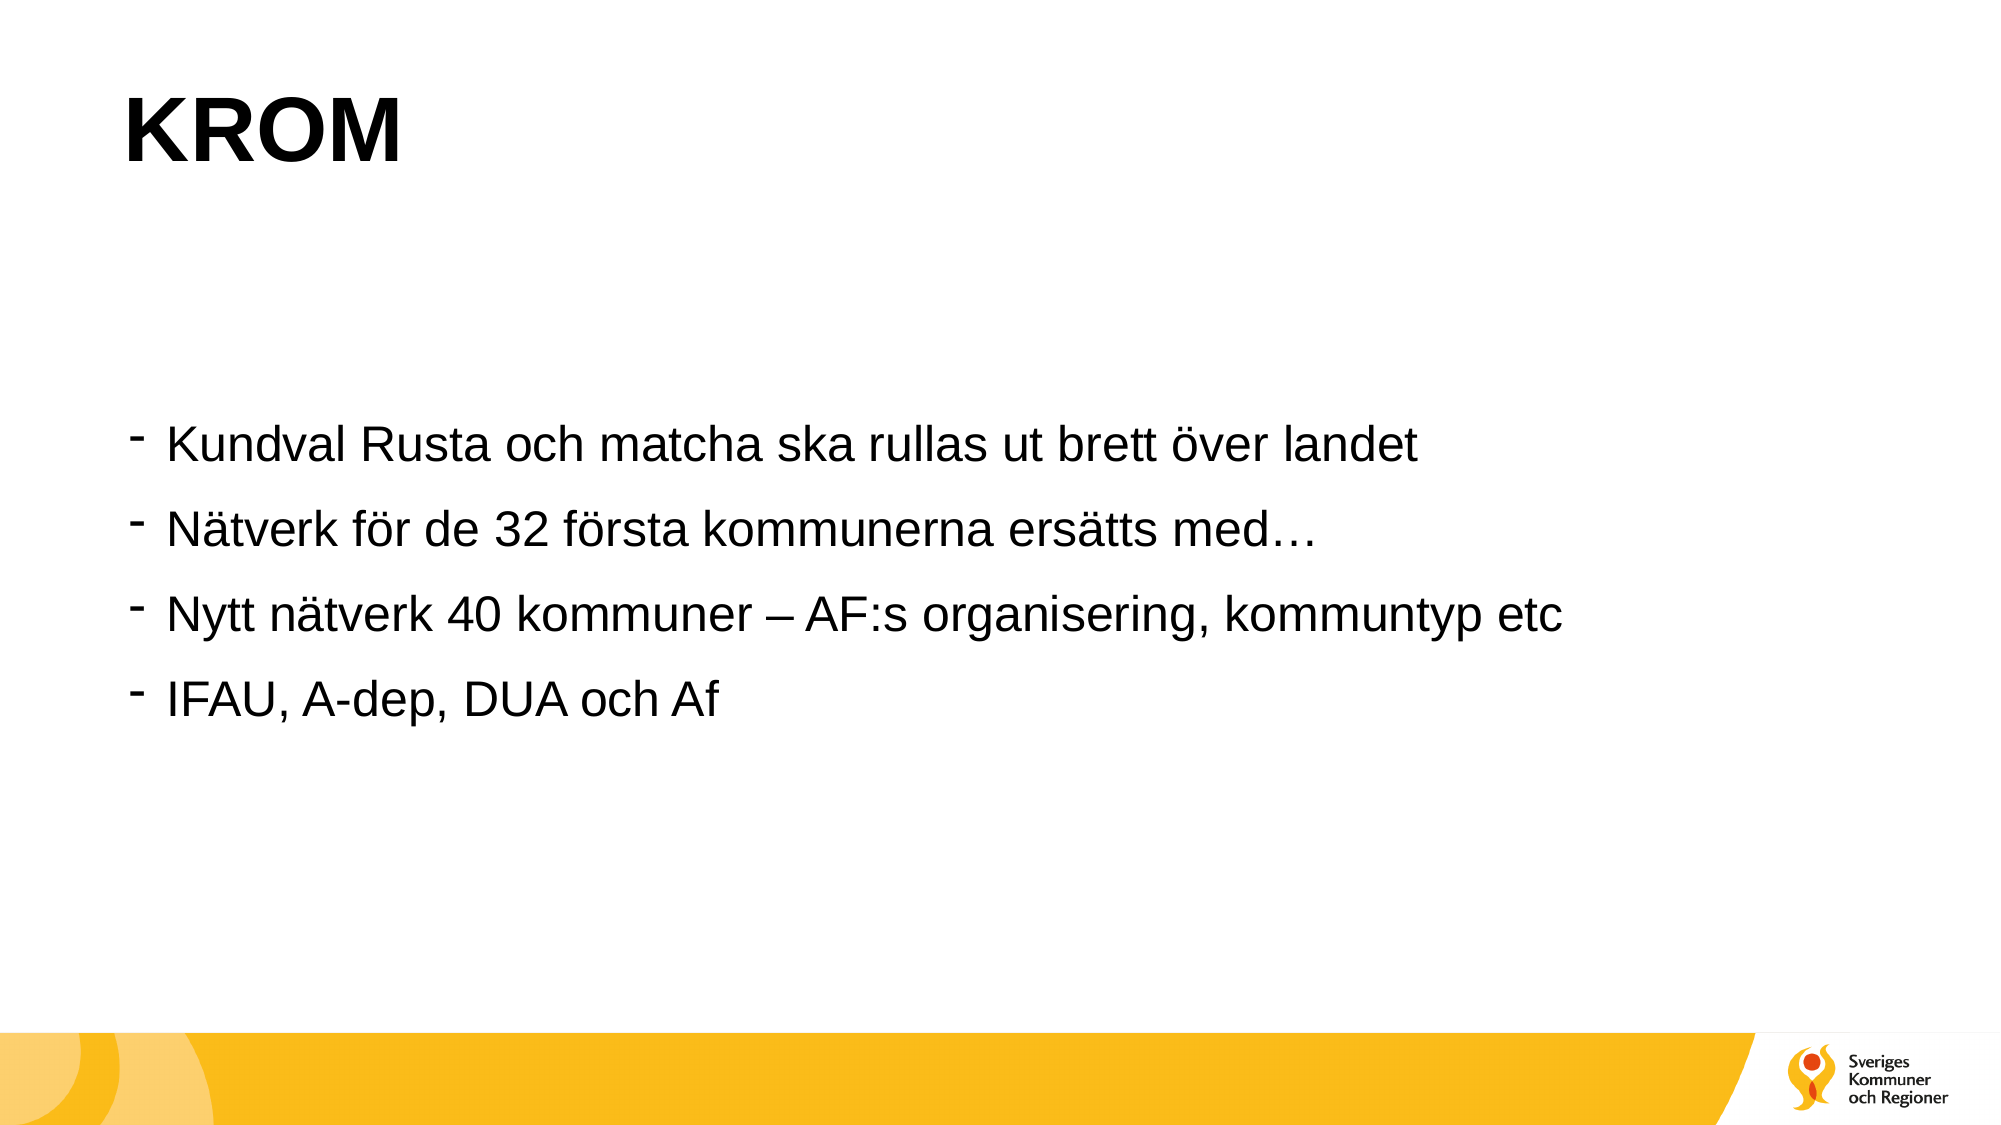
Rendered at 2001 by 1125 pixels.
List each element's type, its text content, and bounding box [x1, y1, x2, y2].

picture [0, 0, 2000, 1125]
title KROM [108, 70, 1686, 200]
list Kundval Rusta och matcha ska rullas ut brett över landet Nätverk för de 32 första kommunerna ersätts med… Nytt nätverk 40 kommuner – AF:s organisering, kommuntyp etc IFAU, A-dep, DUA och Af [108, 404, 1686, 1023]
